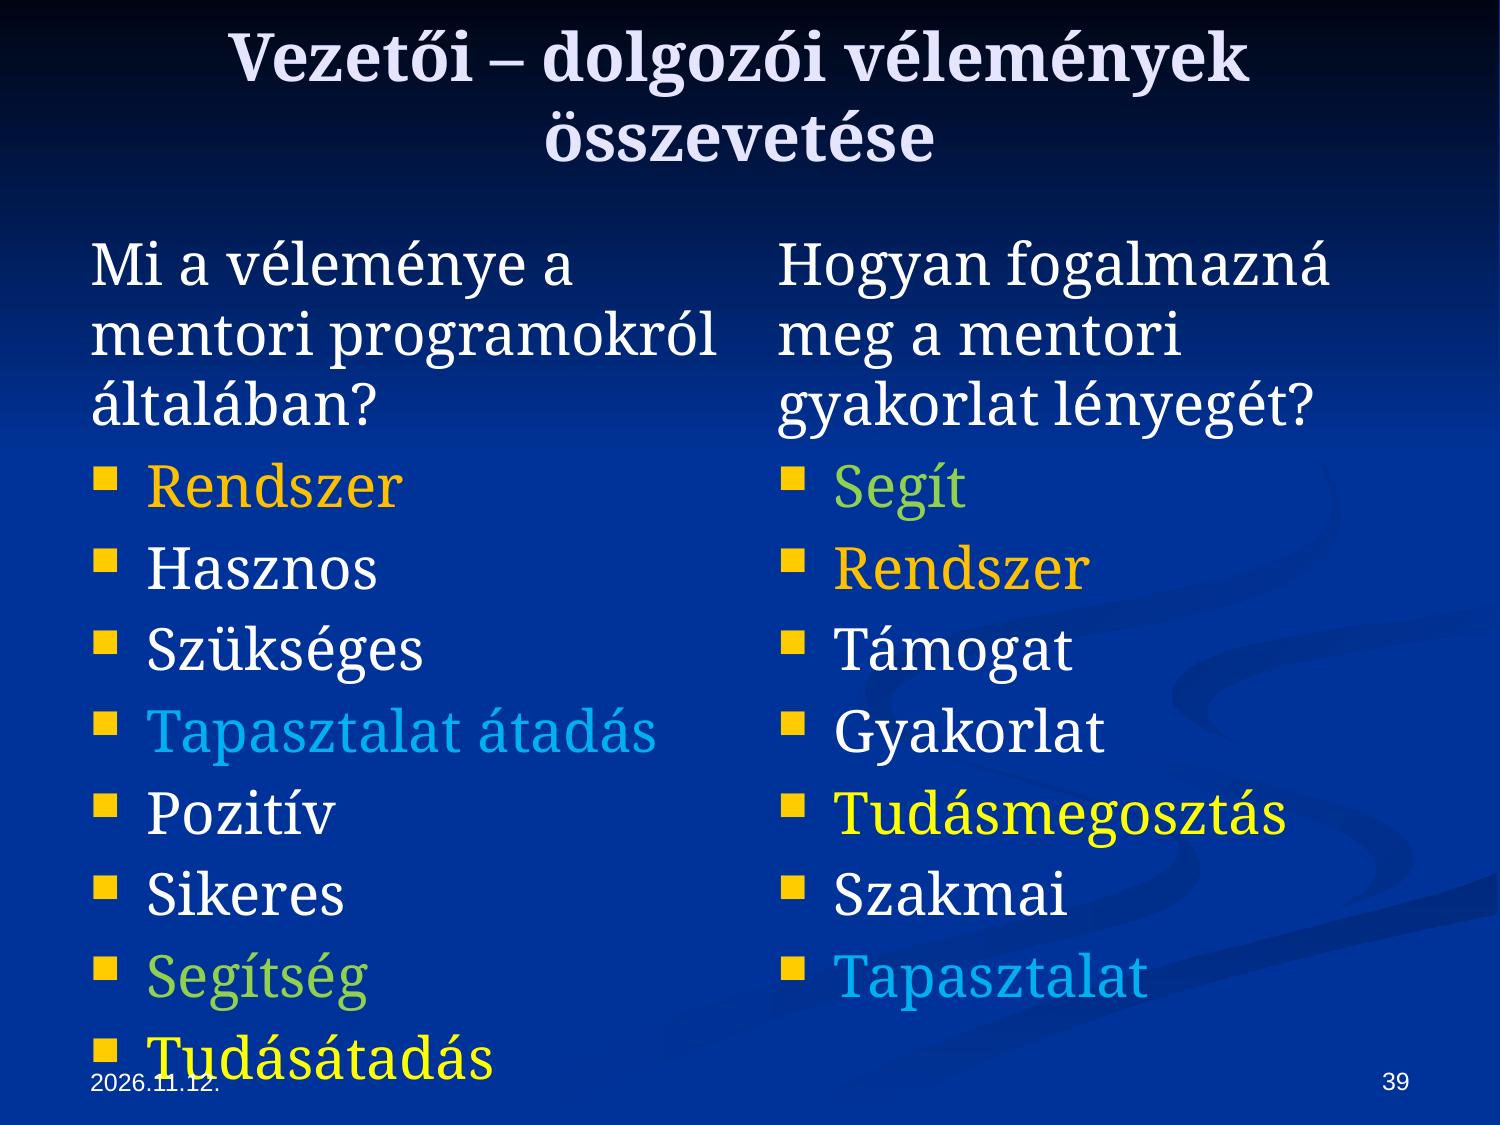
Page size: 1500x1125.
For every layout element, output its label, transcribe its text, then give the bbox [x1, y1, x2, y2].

title Vezetői – dolgozói vélemények összevetése [64, 19, 1415, 171]
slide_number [75, 1025, 425, 1104]
slide_number 39 [1074, 1025, 1425, 1104]
list Mi a véleménye a mentori programokról általában? Rendszer Hasznos Szükséges Tapasztalat átadás Pozitív Sikeres Segítség Tudásátadás [75, 219, 738, 1047]
list Hogyan fogalmazná meg a mentori gyakorlat lényegét? Segít Rendszer Támogat Gyakorlat Tudásmegosztás Szakmai Tapasztalat [762, 219, 1425, 1071]
